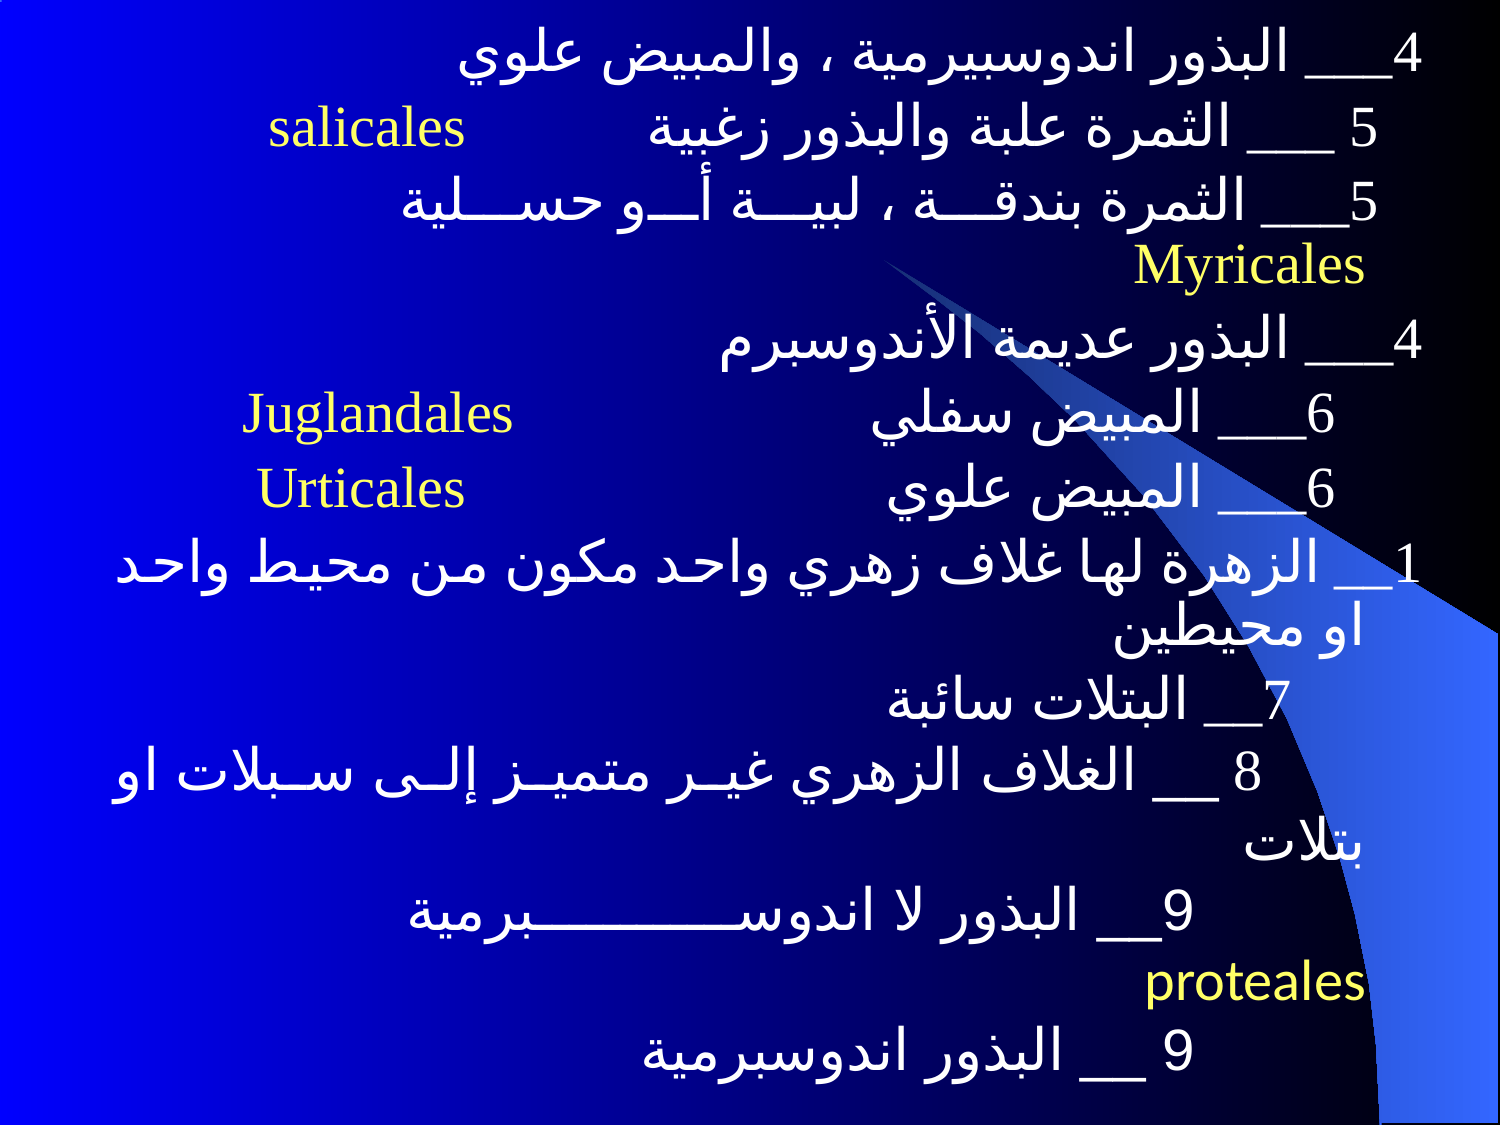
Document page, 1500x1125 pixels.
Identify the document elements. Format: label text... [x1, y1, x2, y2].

text_box 4___ البذور اندوسبيرمية ، والمبيض علوي 5 ___ الثمرة علبة والبذور زغبية salicales 5___ الثمرة بندقة ، لبية أو حسلية Myricales 4___ البذور عديمة الأندوسبرم 6___ المبيض سفلي Juglandales 6___ المبيض علوي Urticales 1__ الزهرة لها غلاف زهري واحد مكون من محيط واحد او محيطين 7__ البتلات سائبة 8 __ الغلاف الزهري غير متميز إلى سبلات او بتلات 9__ البذور لا اندوسبرمية proteales 9 __ البذور اندوسبرمية [99, 13, 1438, 1090]
